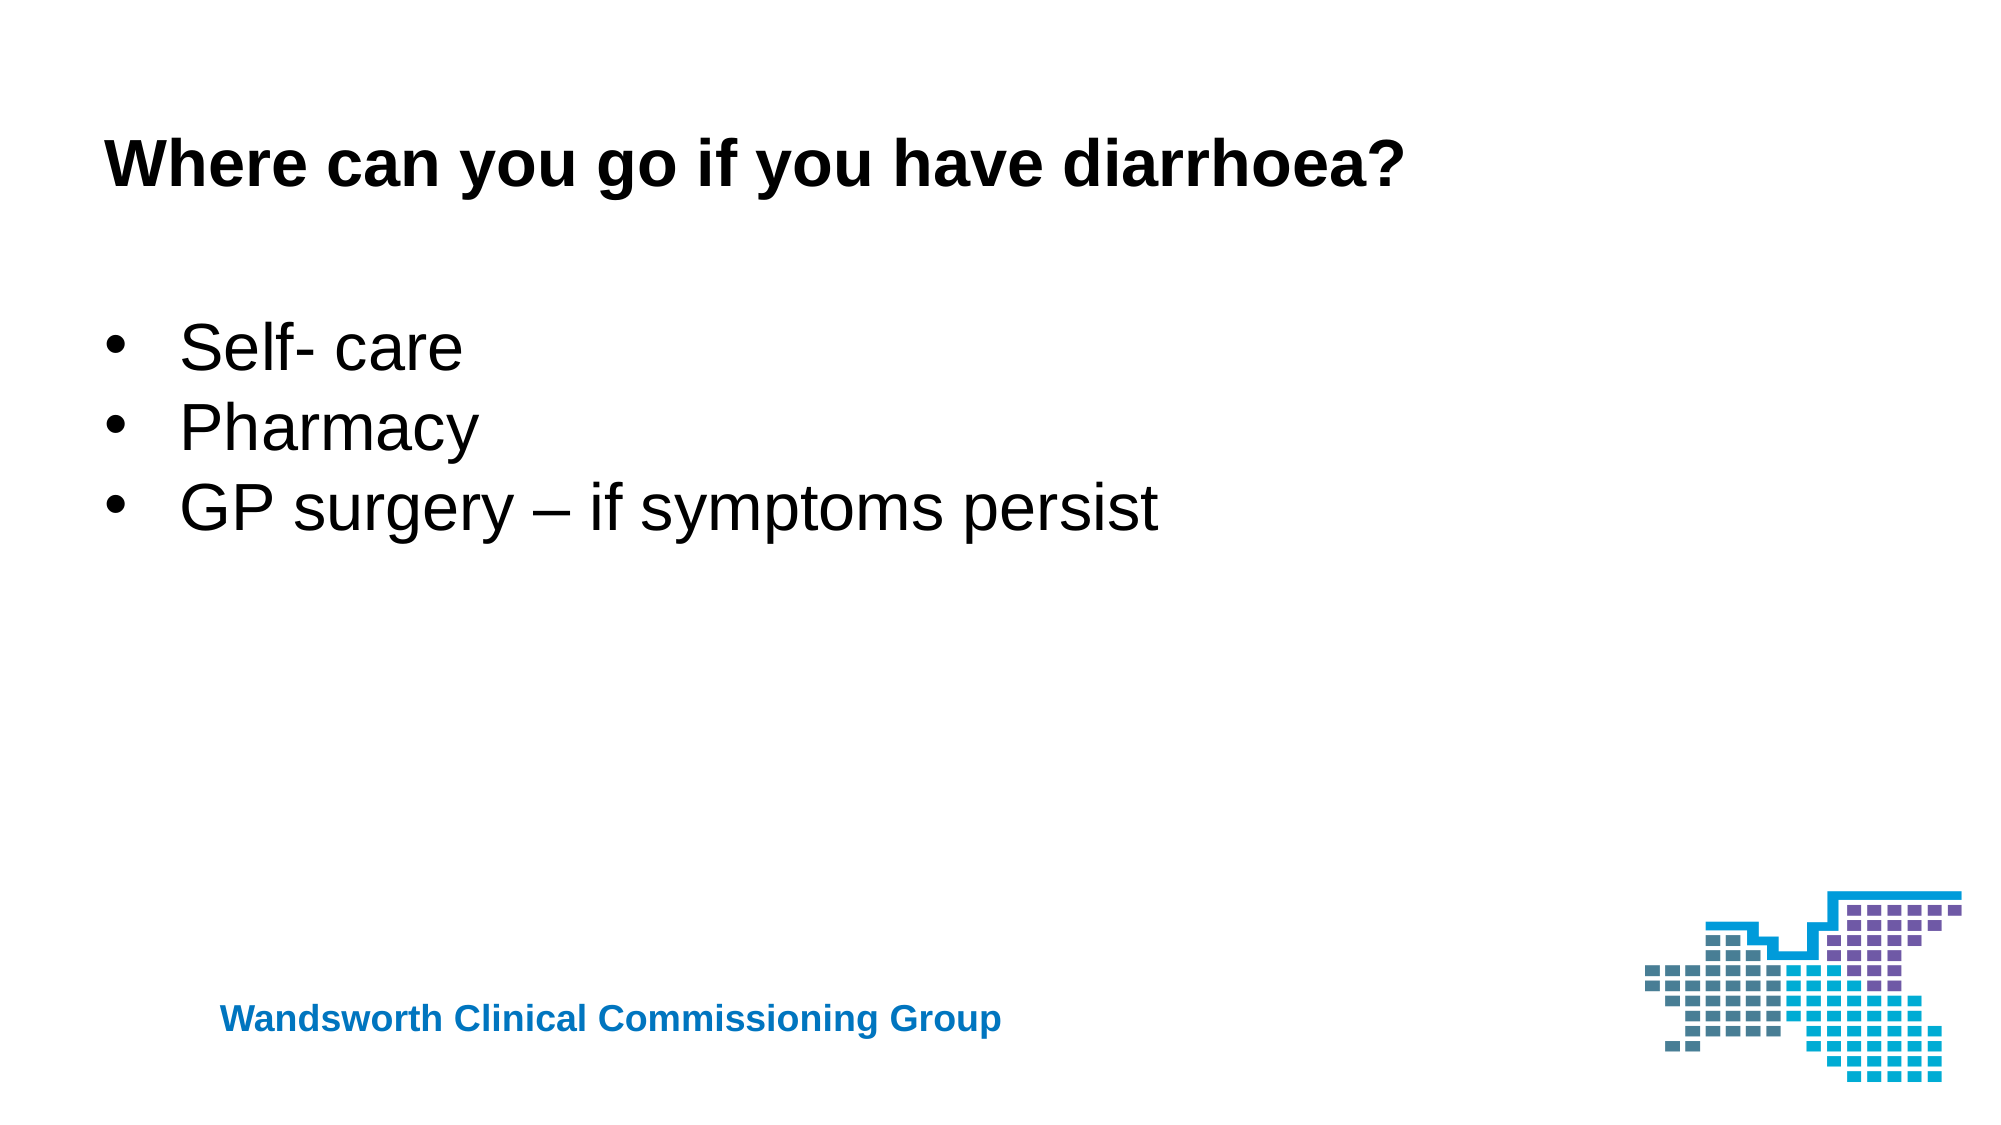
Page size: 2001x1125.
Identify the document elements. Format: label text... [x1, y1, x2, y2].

text_box Self- care Pharmacy GP surgery – if symptoms persist [89, 296, 1269, 551]
picture [1644, 0, 2000, 1125]
text_box Where can you go if you have diarrhoea? [89, 112, 1521, 207]
